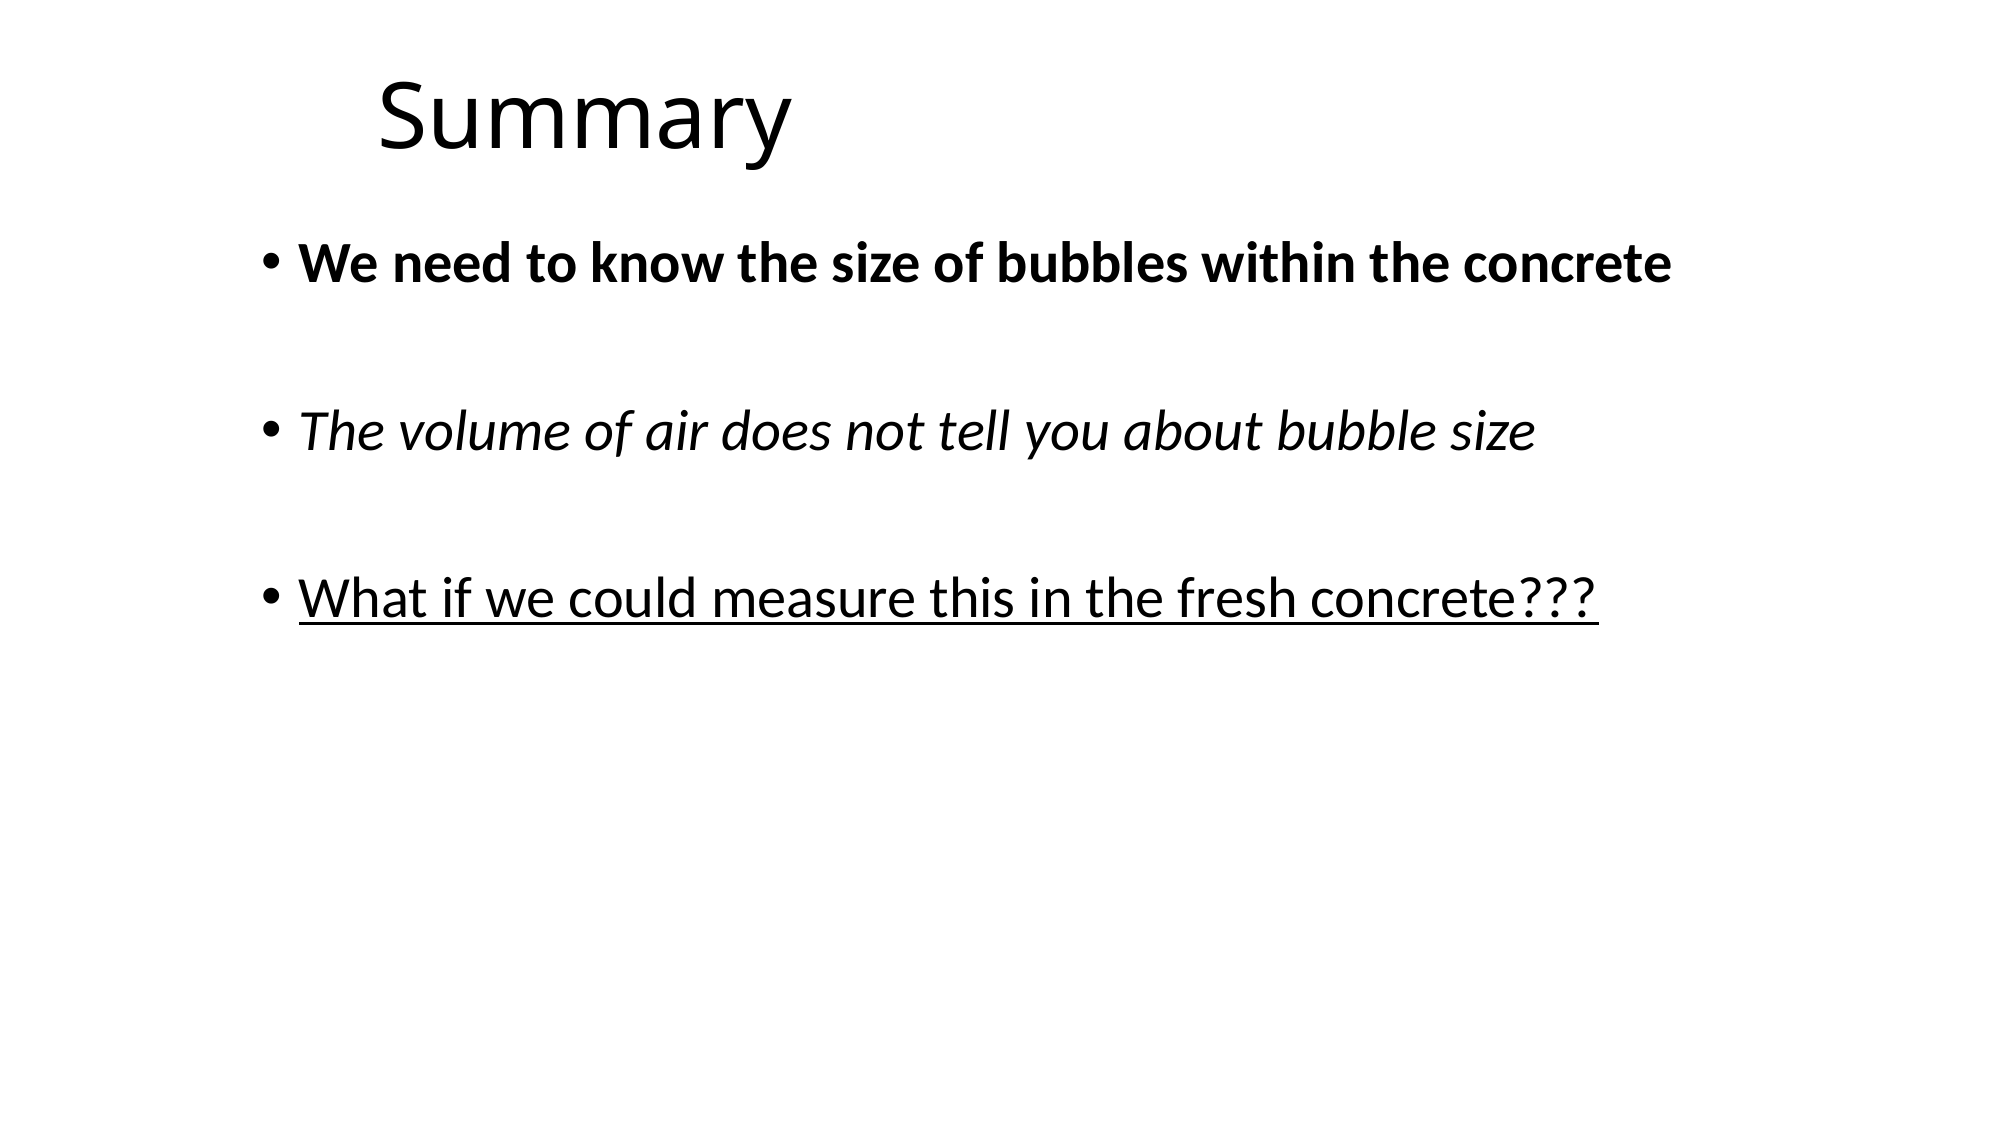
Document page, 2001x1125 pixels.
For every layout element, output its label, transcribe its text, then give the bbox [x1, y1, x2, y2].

title Summary [362, 37, 1638, 200]
list We need to know the size of bubbles within the concrete The volume of air does not tell you about bubble size What if we could measure this in the fresh concrete??? [246, 224, 1725, 1025]
